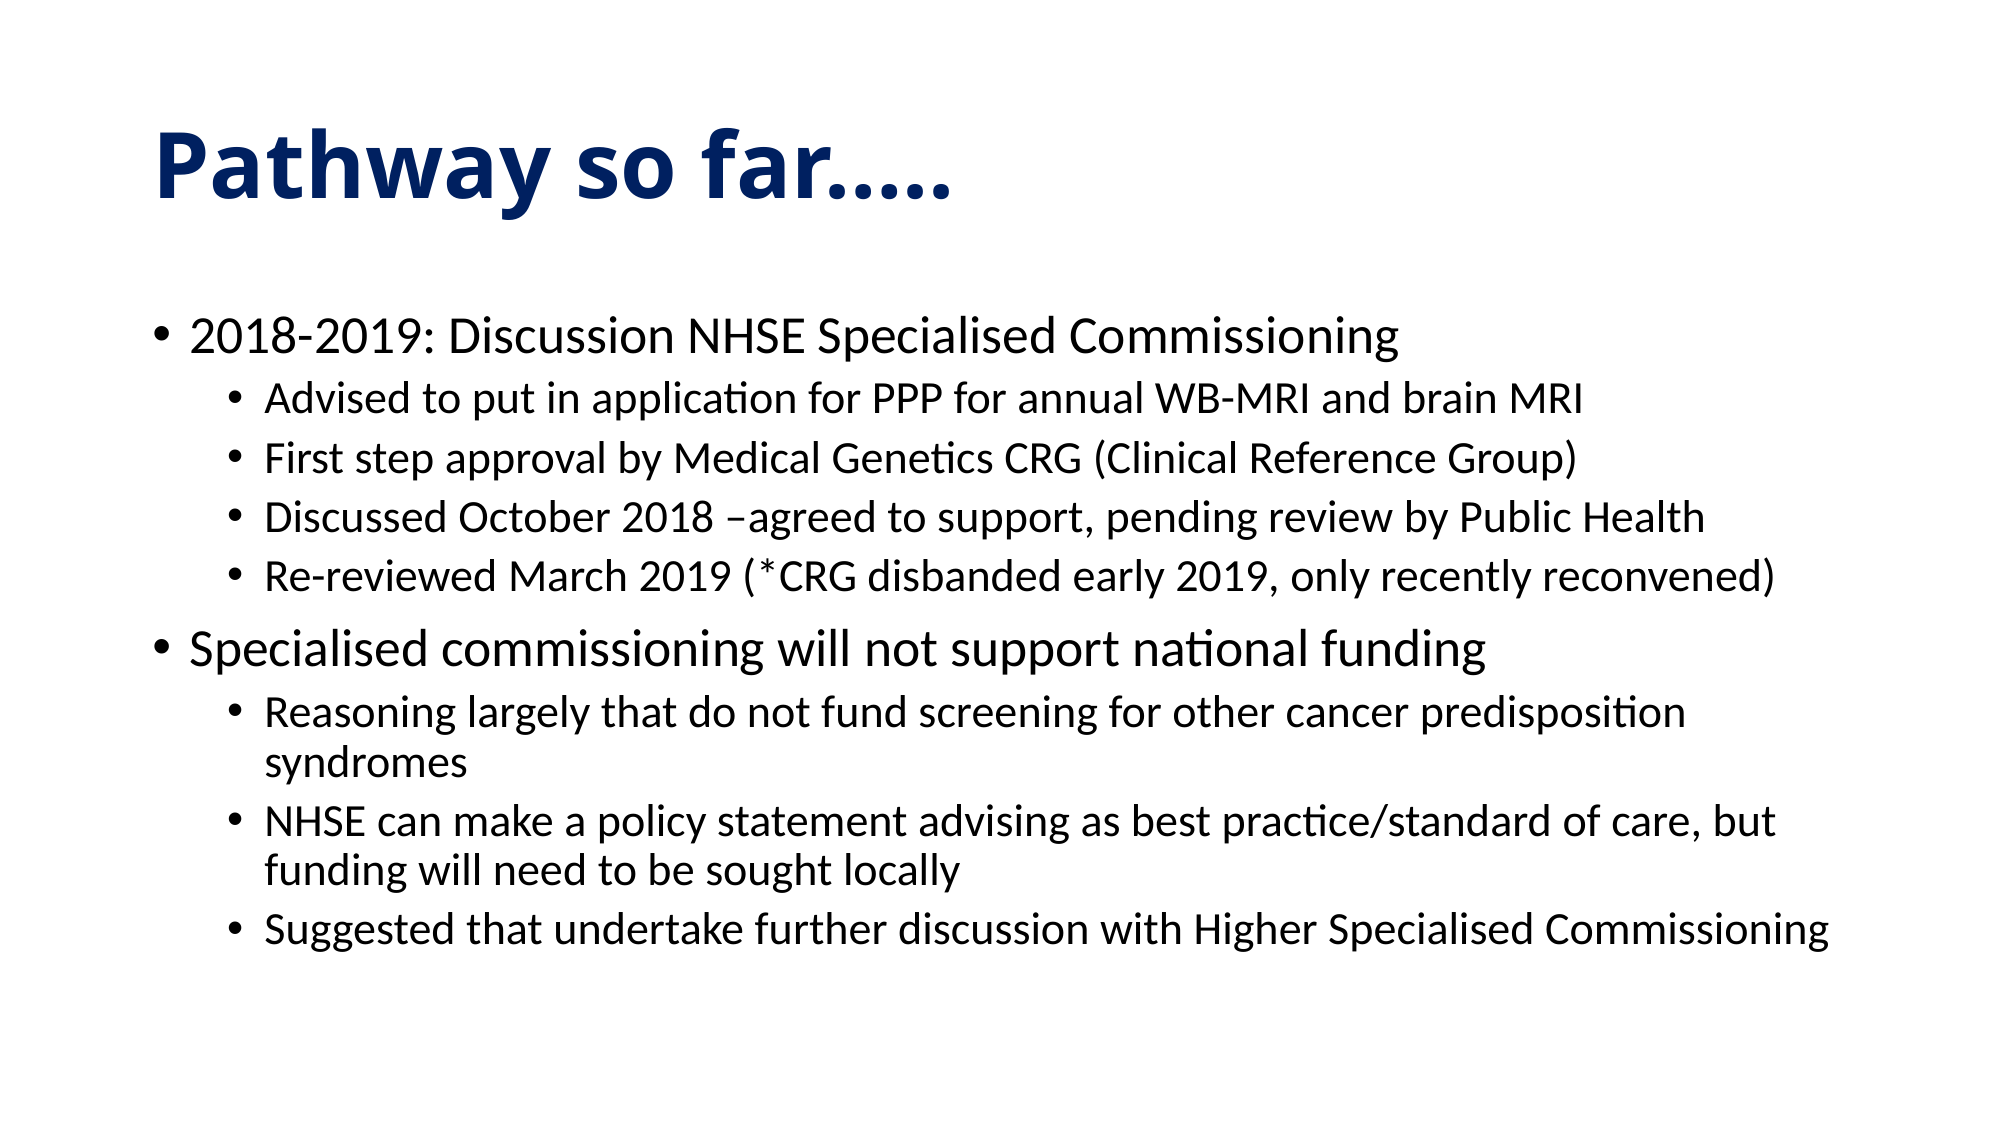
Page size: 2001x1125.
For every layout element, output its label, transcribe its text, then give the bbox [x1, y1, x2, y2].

list 2018-2019: Discussion NHSE Specialised Commissioning Advised to put in application for PPP for annual WB-MRI and brain MRI First step approval by Medical Genetics CRG (Clinical Reference Group) Discussed October 2018 –agreed to support, pending review by Public Health Re-reviewed March 2019 (*CRG disbanded early 2019, only recently reconvened) Specialised commissioning will not support national funding Reasoning largely that do not fund screening for other cancer predisposition syndromes NHSE can make a policy statement advising as best practice/standard of care, but funding will need to be sought locally Suggested that undertake further discussion with Higher Specialised Commissioning [137, 299, 1863, 1014]
title Pathway so far….. [137, 59, 1863, 278]
